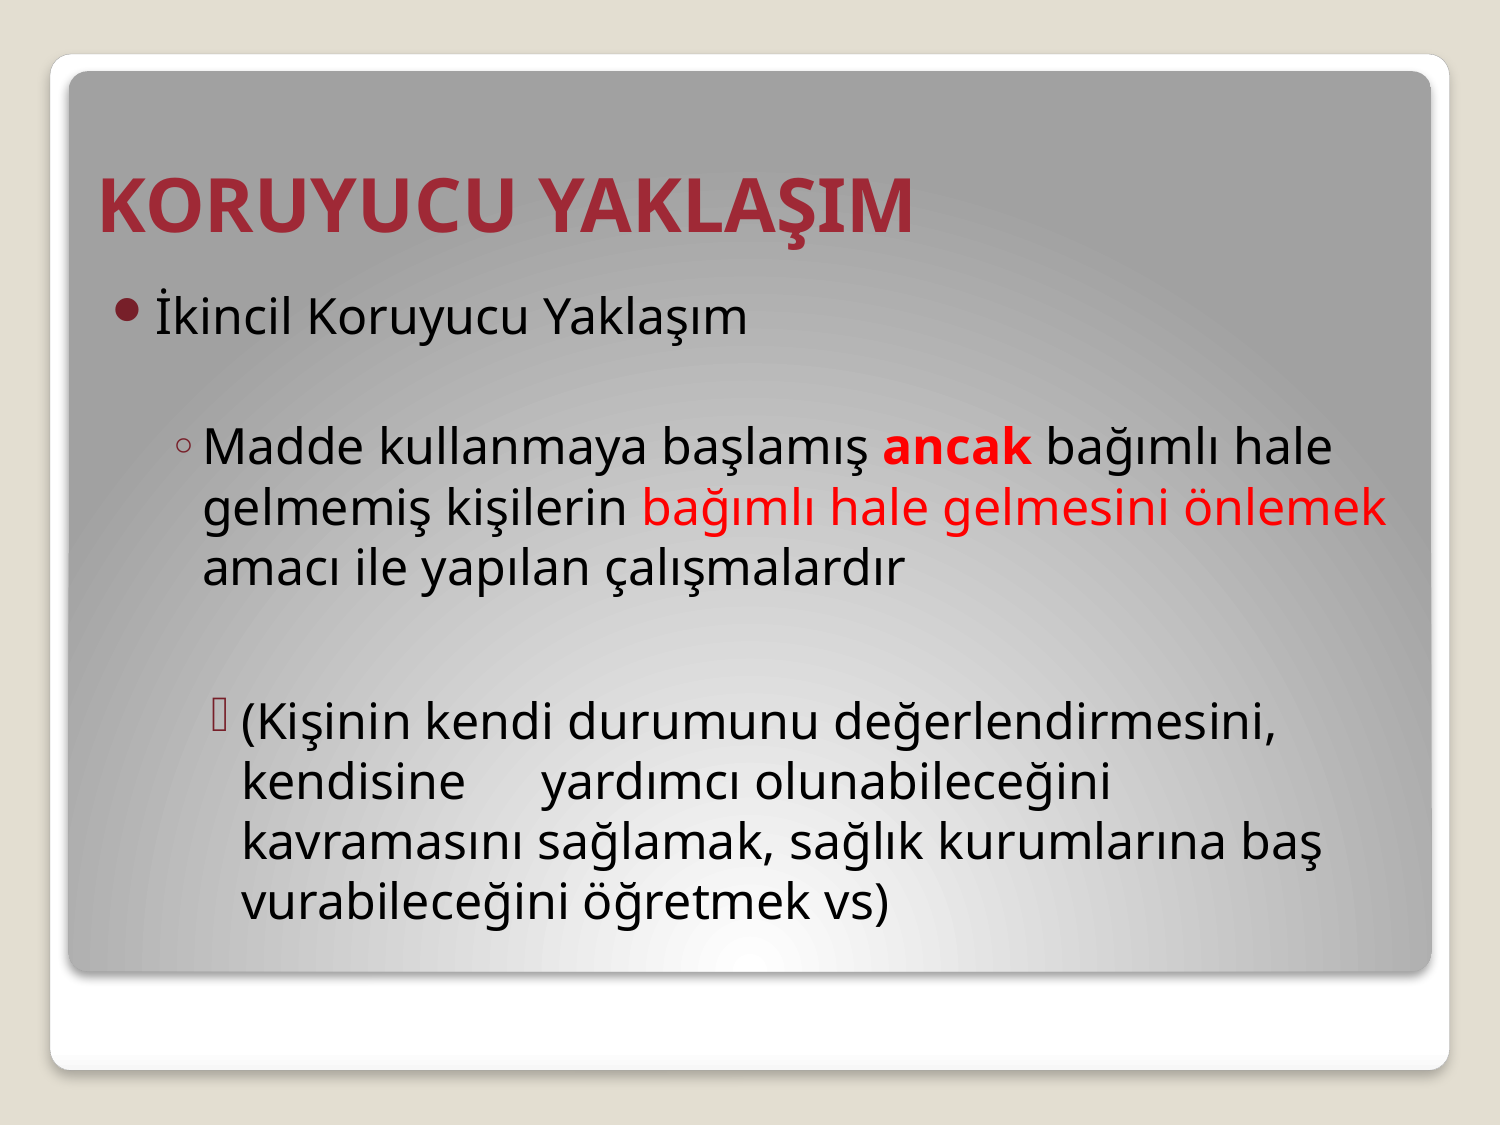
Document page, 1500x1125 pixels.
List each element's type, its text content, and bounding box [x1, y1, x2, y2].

title KORUYUCU YAKLAŞIM [82, 82, 1425, 255]
list İkincil Koruyucu Yaklaşım Madde kullanmaya başlamış ancak bağımlı hale gelmemiş kişilerin bağımlı hale gelmesini önlemek amacı ile yapılan çalışmalardır (Kişinin kendi durumunu değerlendirmesini, kendisine yardımcı olunabileceğini kavramasını sağlamak, sağlık kurumlarına baş vurabileceğini öğretmek vs) [82, 269, 1425, 957]
